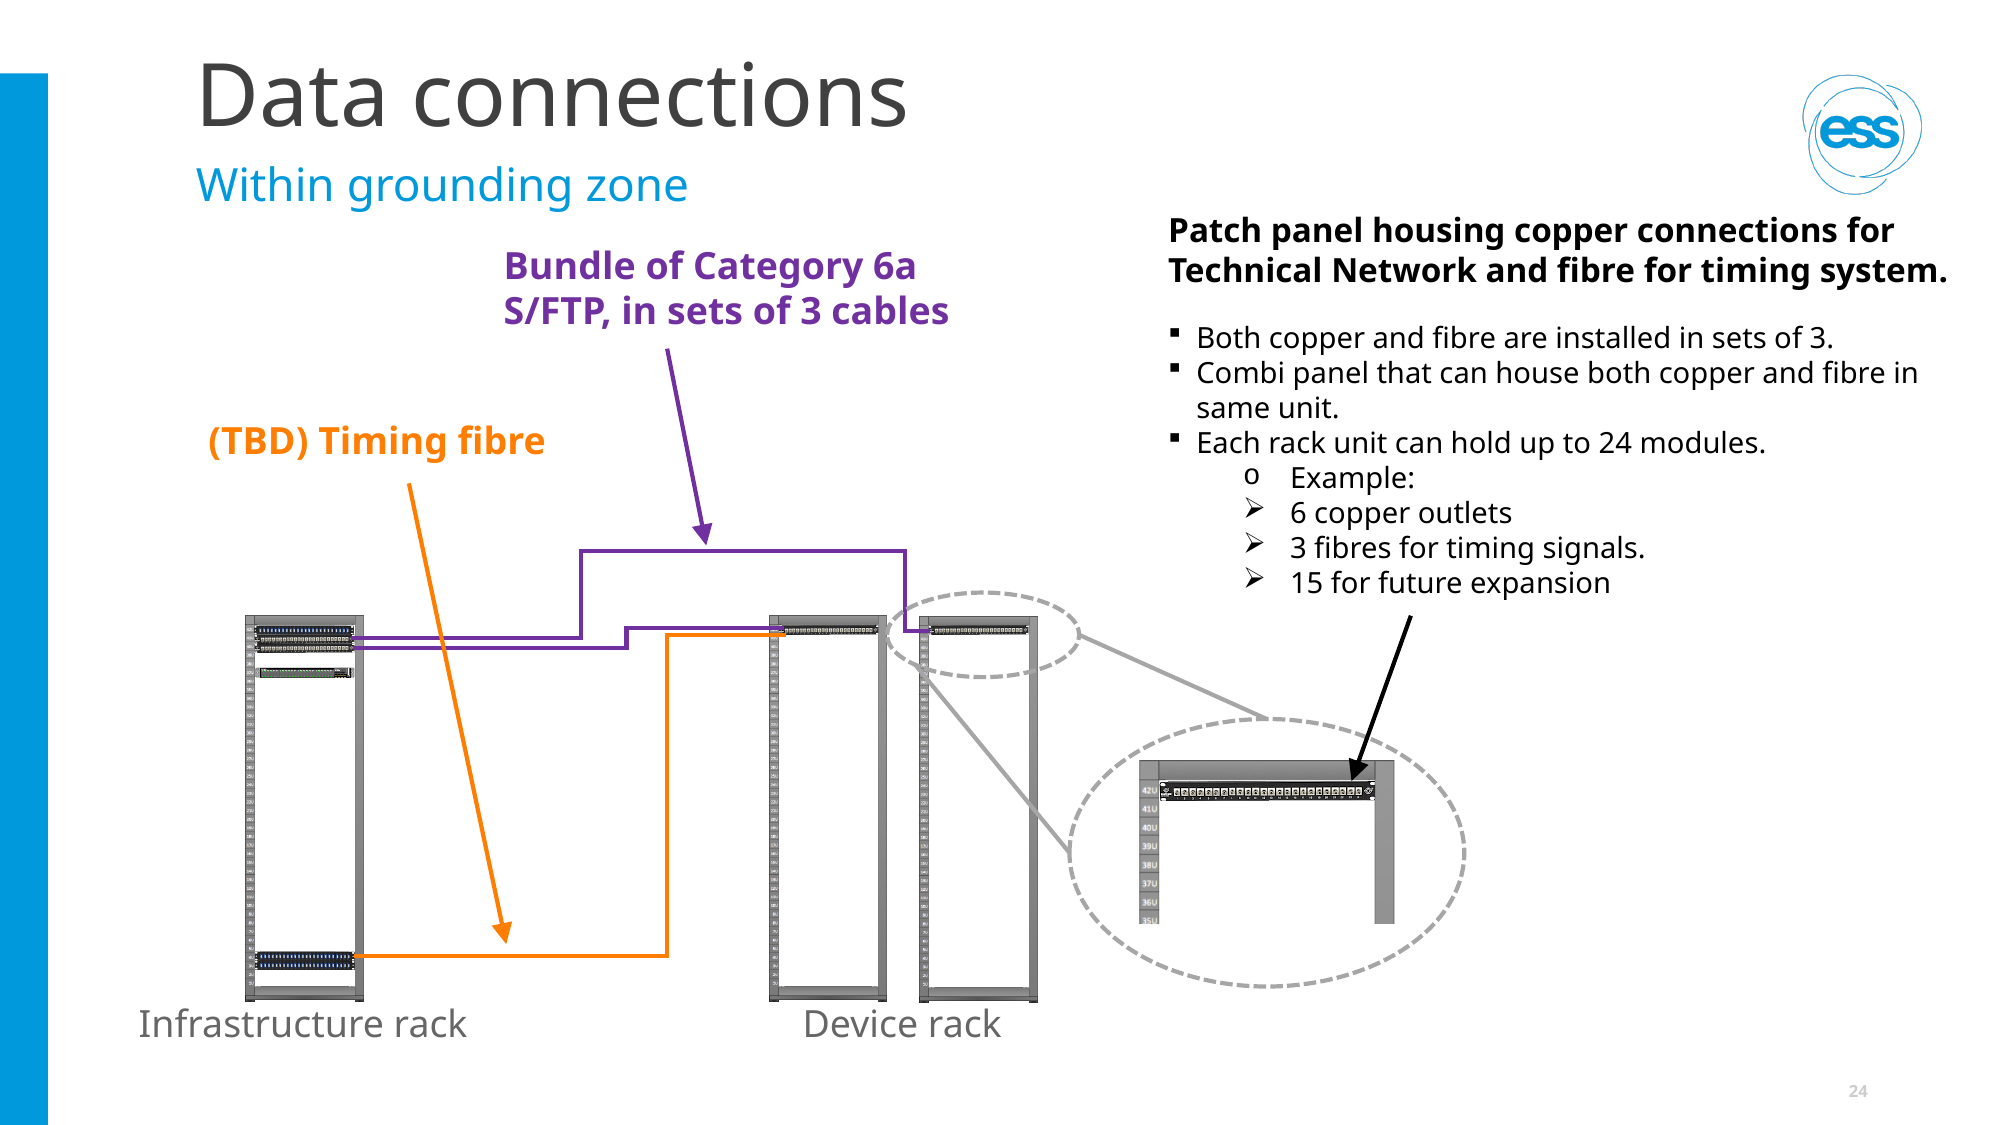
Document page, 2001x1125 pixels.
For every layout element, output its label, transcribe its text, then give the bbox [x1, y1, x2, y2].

text_box [1068, 717, 1466, 988]
text_box [507, 550, 906, 639]
slide_number 24 [1432, 1062, 1883, 1123]
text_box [1351, 615, 1411, 781]
text_box Device rack [787, 992, 1017, 1053]
picture [769, 615, 887, 1002]
list Within grounding zone [181, 152, 1717, 236]
text_box [364, 645, 408, 649]
picture [919, 616, 1038, 664]
title Data connections [181, 43, 1717, 152]
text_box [915, 664, 1070, 853]
picture [245, 615, 364, 1002]
picture [919, 853, 1038, 1003]
text_box [507, 627, 769, 649]
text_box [1079, 634, 1267, 720]
text_box Infrastructure rack [123, 992, 483, 1053]
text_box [408, 483, 507, 945]
text_box Patch panel housing copper connections for Technical Network and fibre for timing system. Both copper and fibre are installed in sets of 3. Combi panel that can house both copper and fibre in same unit. Each rack unit can hold up to 24 modules. Example: 6 copper outlets 3 fibres for timing signals. 15 for future expansion [1153, 202, 2000, 652]
picture [1139, 760, 1395, 924]
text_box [667, 348, 707, 546]
text_box [887, 591, 1080, 665]
text_box (TBD) Timing fibre [193, 409, 562, 470]
text_box Bundle of Category 6a S/FTP, in sets of 3 cables [489, 234, 1013, 340]
text_box [364, 634, 769, 957]
